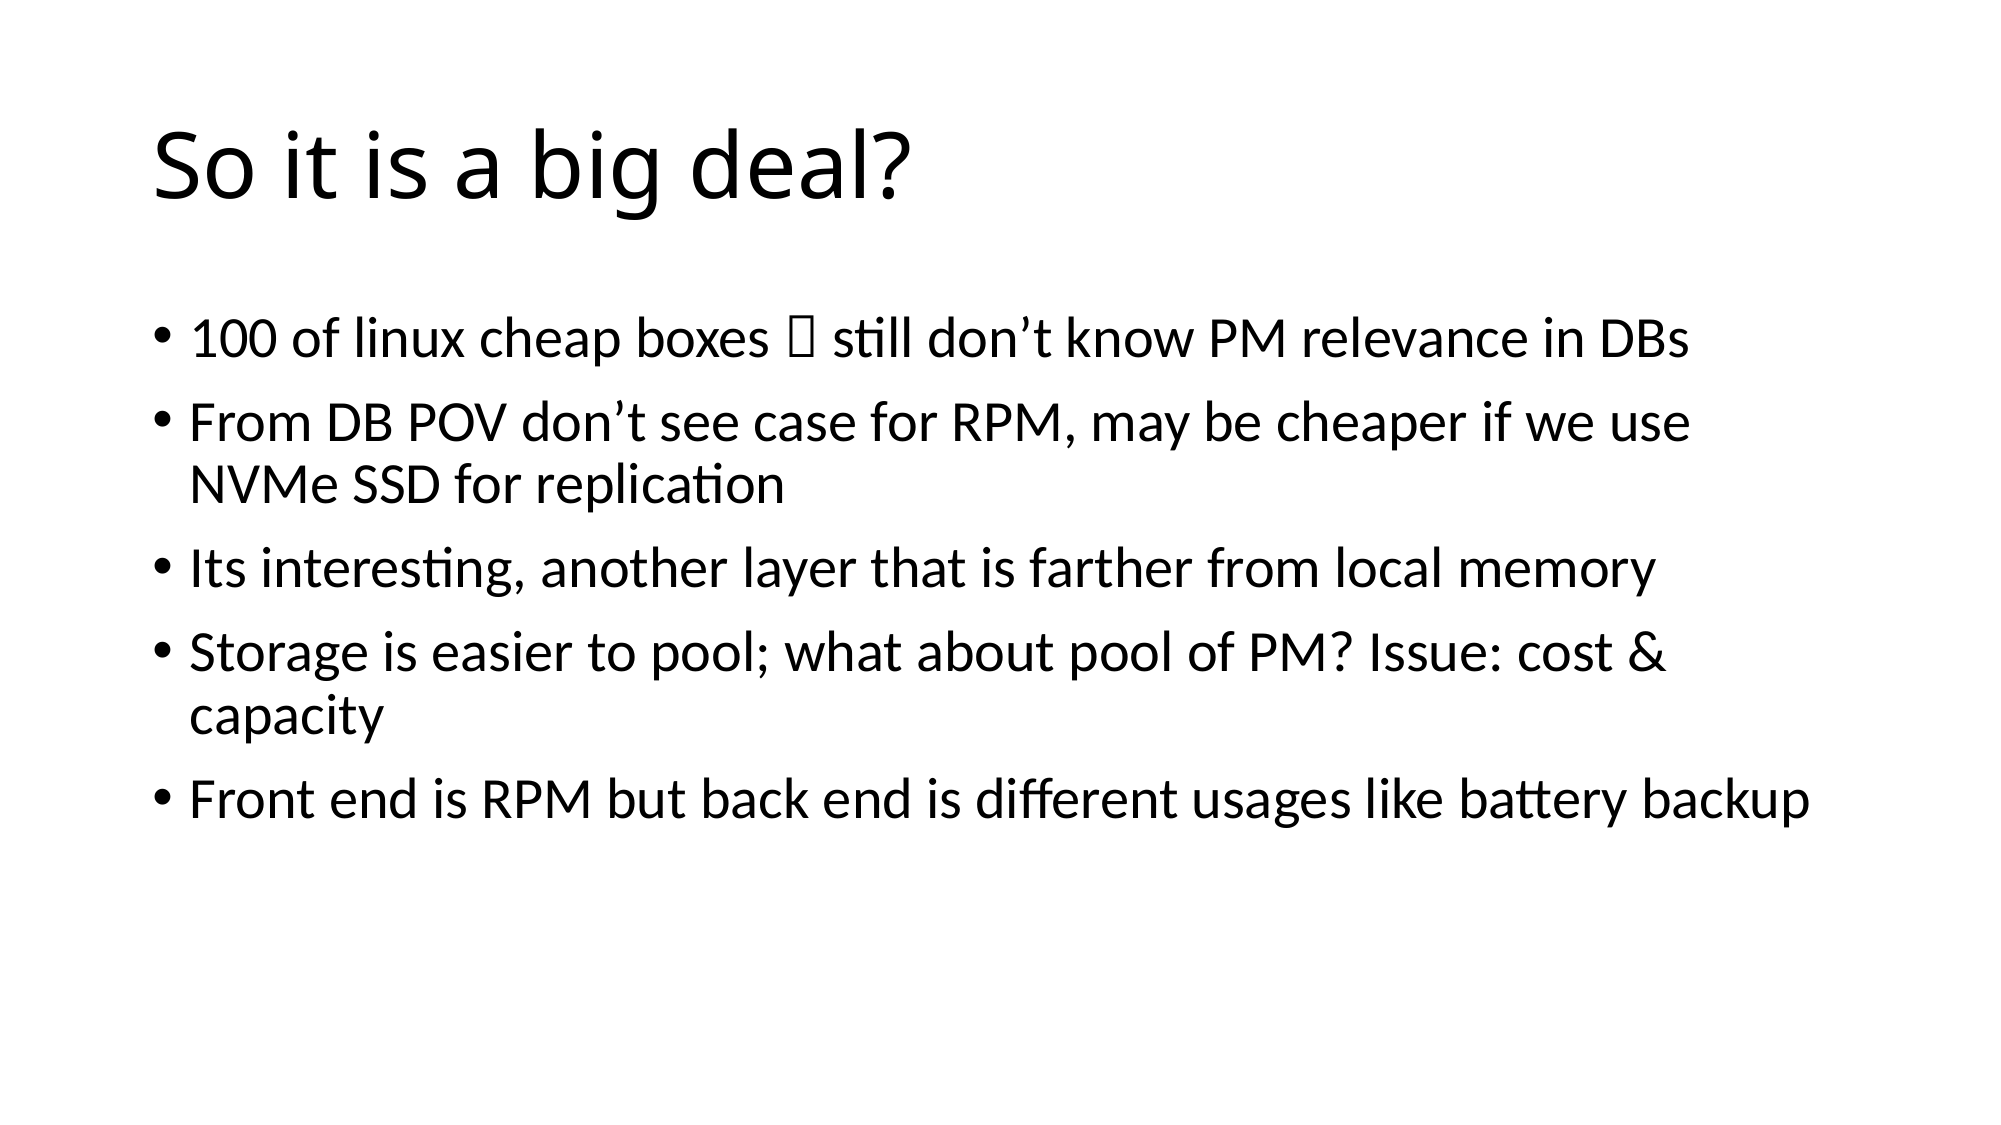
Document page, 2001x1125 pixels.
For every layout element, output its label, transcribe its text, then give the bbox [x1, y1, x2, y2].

title So it is a big deal? [137, 59, 1863, 278]
list 100 of linux cheap boxes  still don’t know PM relevance in DBs From DB POV don’t see case for RPM, may be cheaper if we use NVMe SSD for replication Its interesting, another layer that is farther from local memory Storage is easier to pool; what about pool of PM? Issue: cost & capacity Front end is RPM but back end is different usages like battery backup [137, 299, 1863, 1014]
